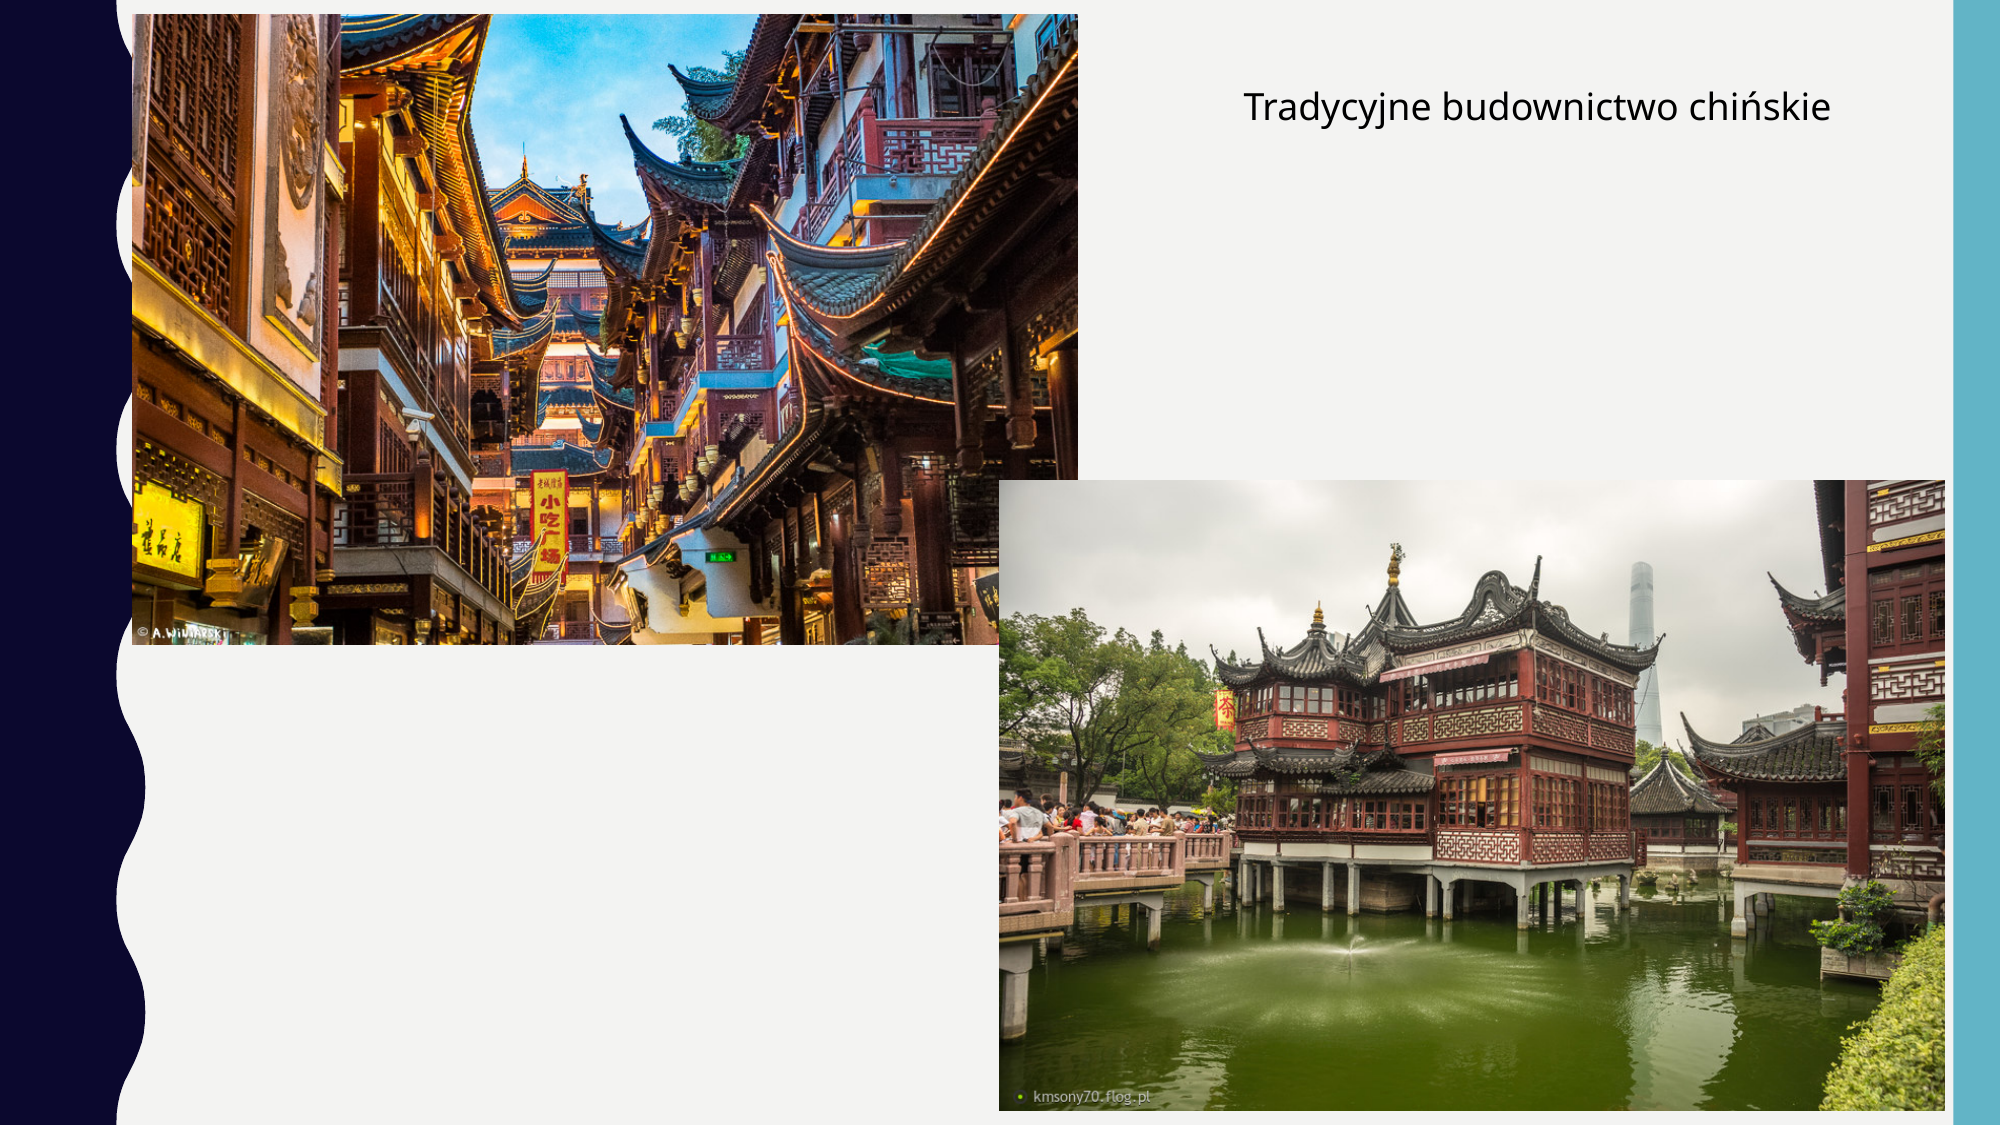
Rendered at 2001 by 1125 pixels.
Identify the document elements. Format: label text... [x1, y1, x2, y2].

text_box Tradycyjne budownictwo chińskie [1228, 75, 1867, 136]
picture [132, 14, 1945, 1111]
